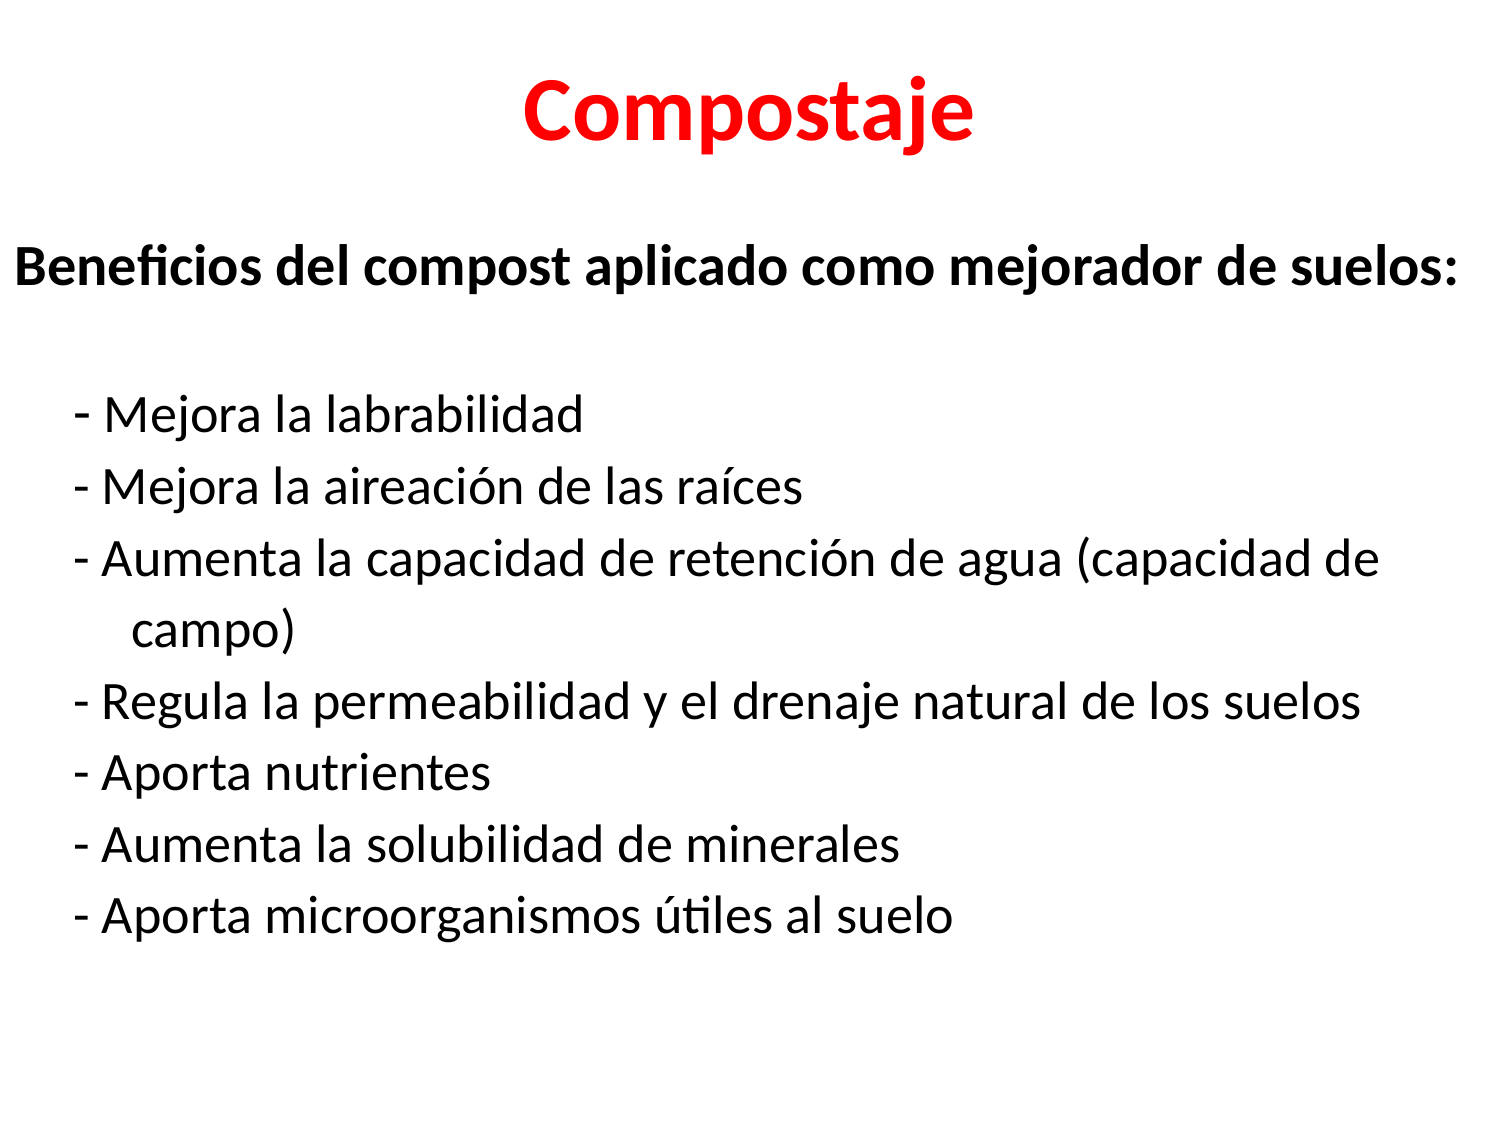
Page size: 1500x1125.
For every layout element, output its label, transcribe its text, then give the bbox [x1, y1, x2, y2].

text_box Beneficios del compost aplicado como mejorador de suelos: - Mejora la labrabilidad - Mejora la aireación de las raíces - Aumenta la capacidad de retención de agua (capacidad de campo) - Regula la permeabilidad y el drenaje natural de los suelos - Aporta nutrientes - Aumenta la solubilidad de minerales - Aporta microorganismos útiles al suelo [0, 219, 1500, 1022]
title Compostaje [0, 0, 1500, 209]
